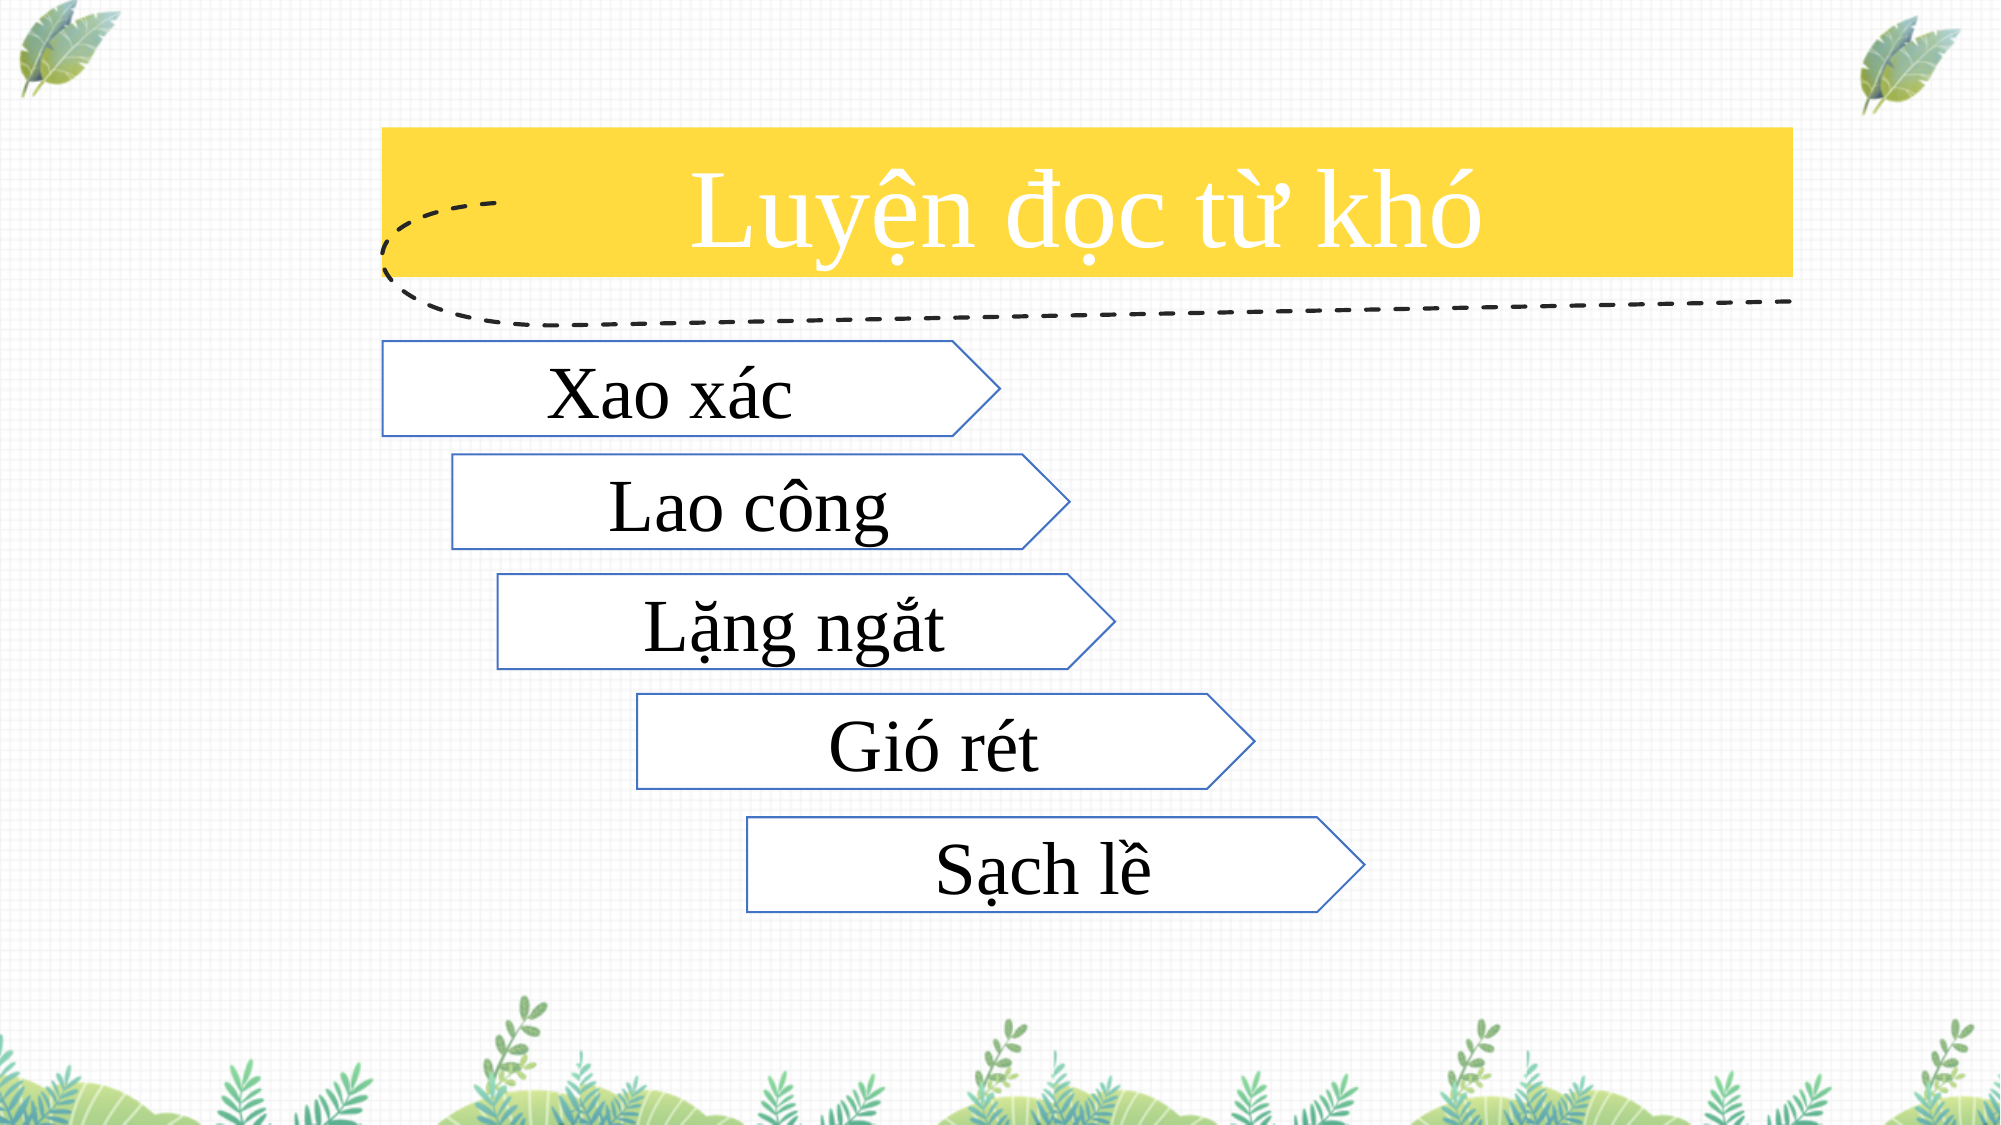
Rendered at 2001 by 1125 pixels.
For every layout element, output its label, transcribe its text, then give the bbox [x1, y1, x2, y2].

text_box Sạch lề [746, 816, 1366, 914]
text_box Xao xác [381, 340, 1002, 438]
picture [0, 0, 2001, 1125]
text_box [381, 127, 1793, 326]
text_box Gió rét [636, 692, 1257, 790]
text_box Lao công [451, 453, 1072, 551]
text_box Lặng ngắt [496, 573, 1117, 671]
